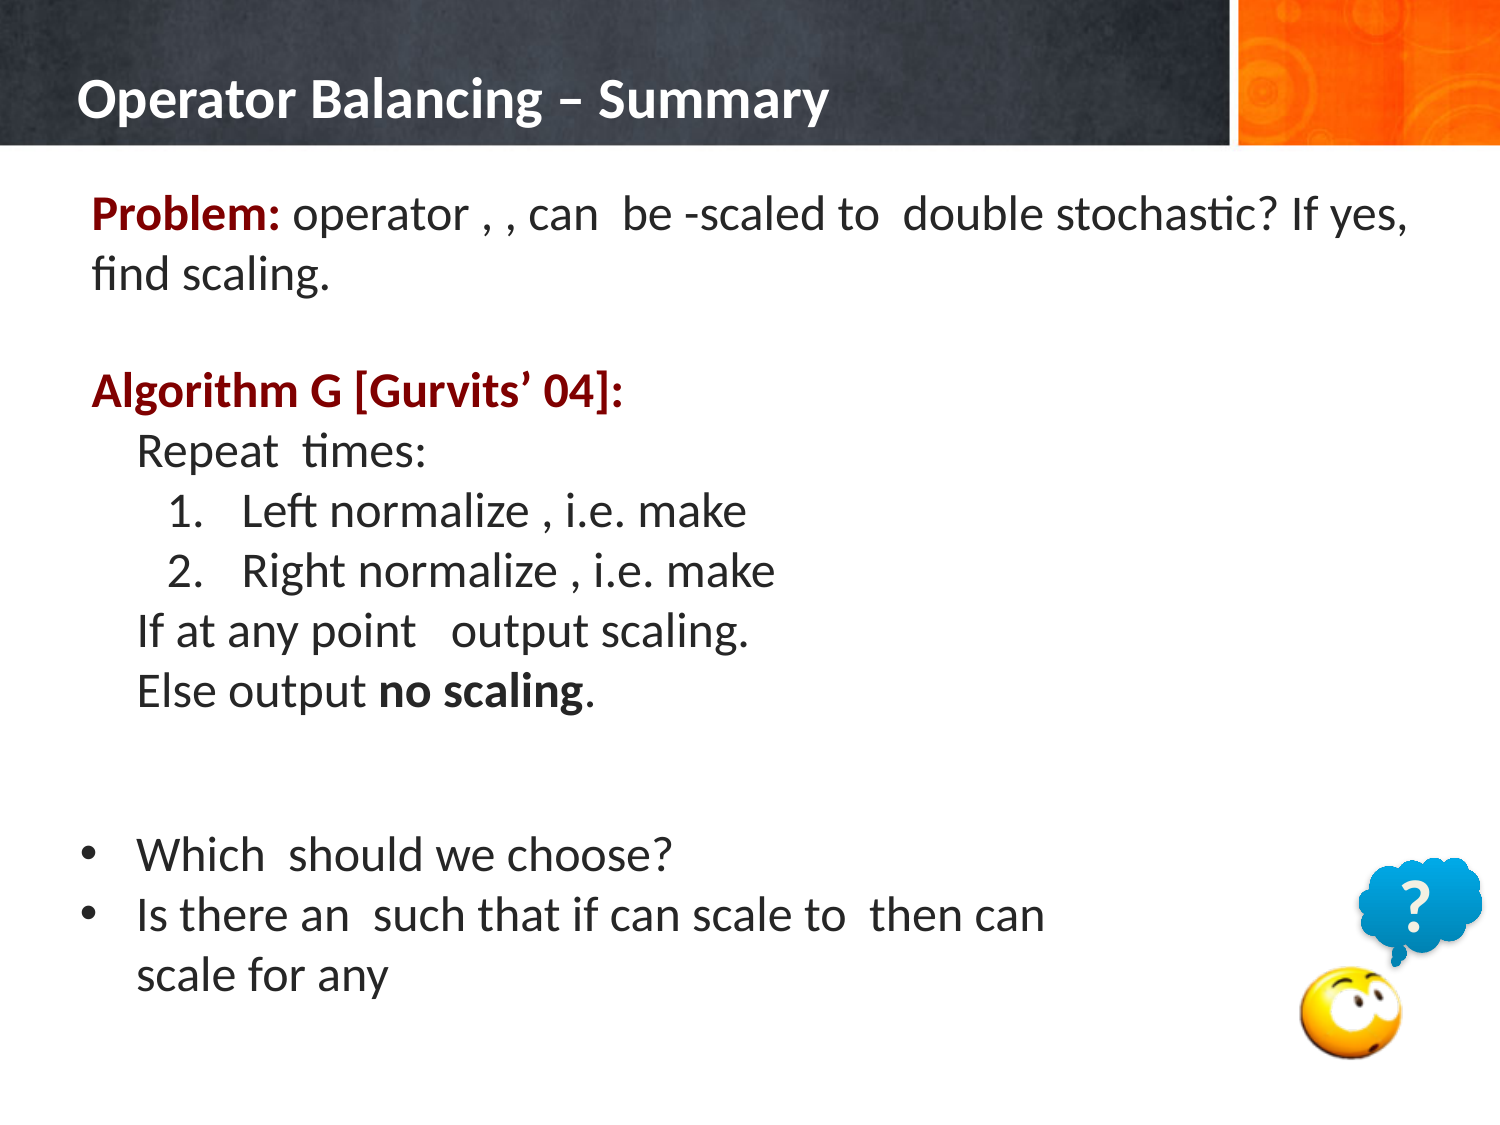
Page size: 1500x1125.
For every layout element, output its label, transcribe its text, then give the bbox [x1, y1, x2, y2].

picture [0, 0, 1500, 1125]
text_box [1257, 857, 1483, 1098]
title Operator Balancing – Summary [62, 0, 1222, 138]
